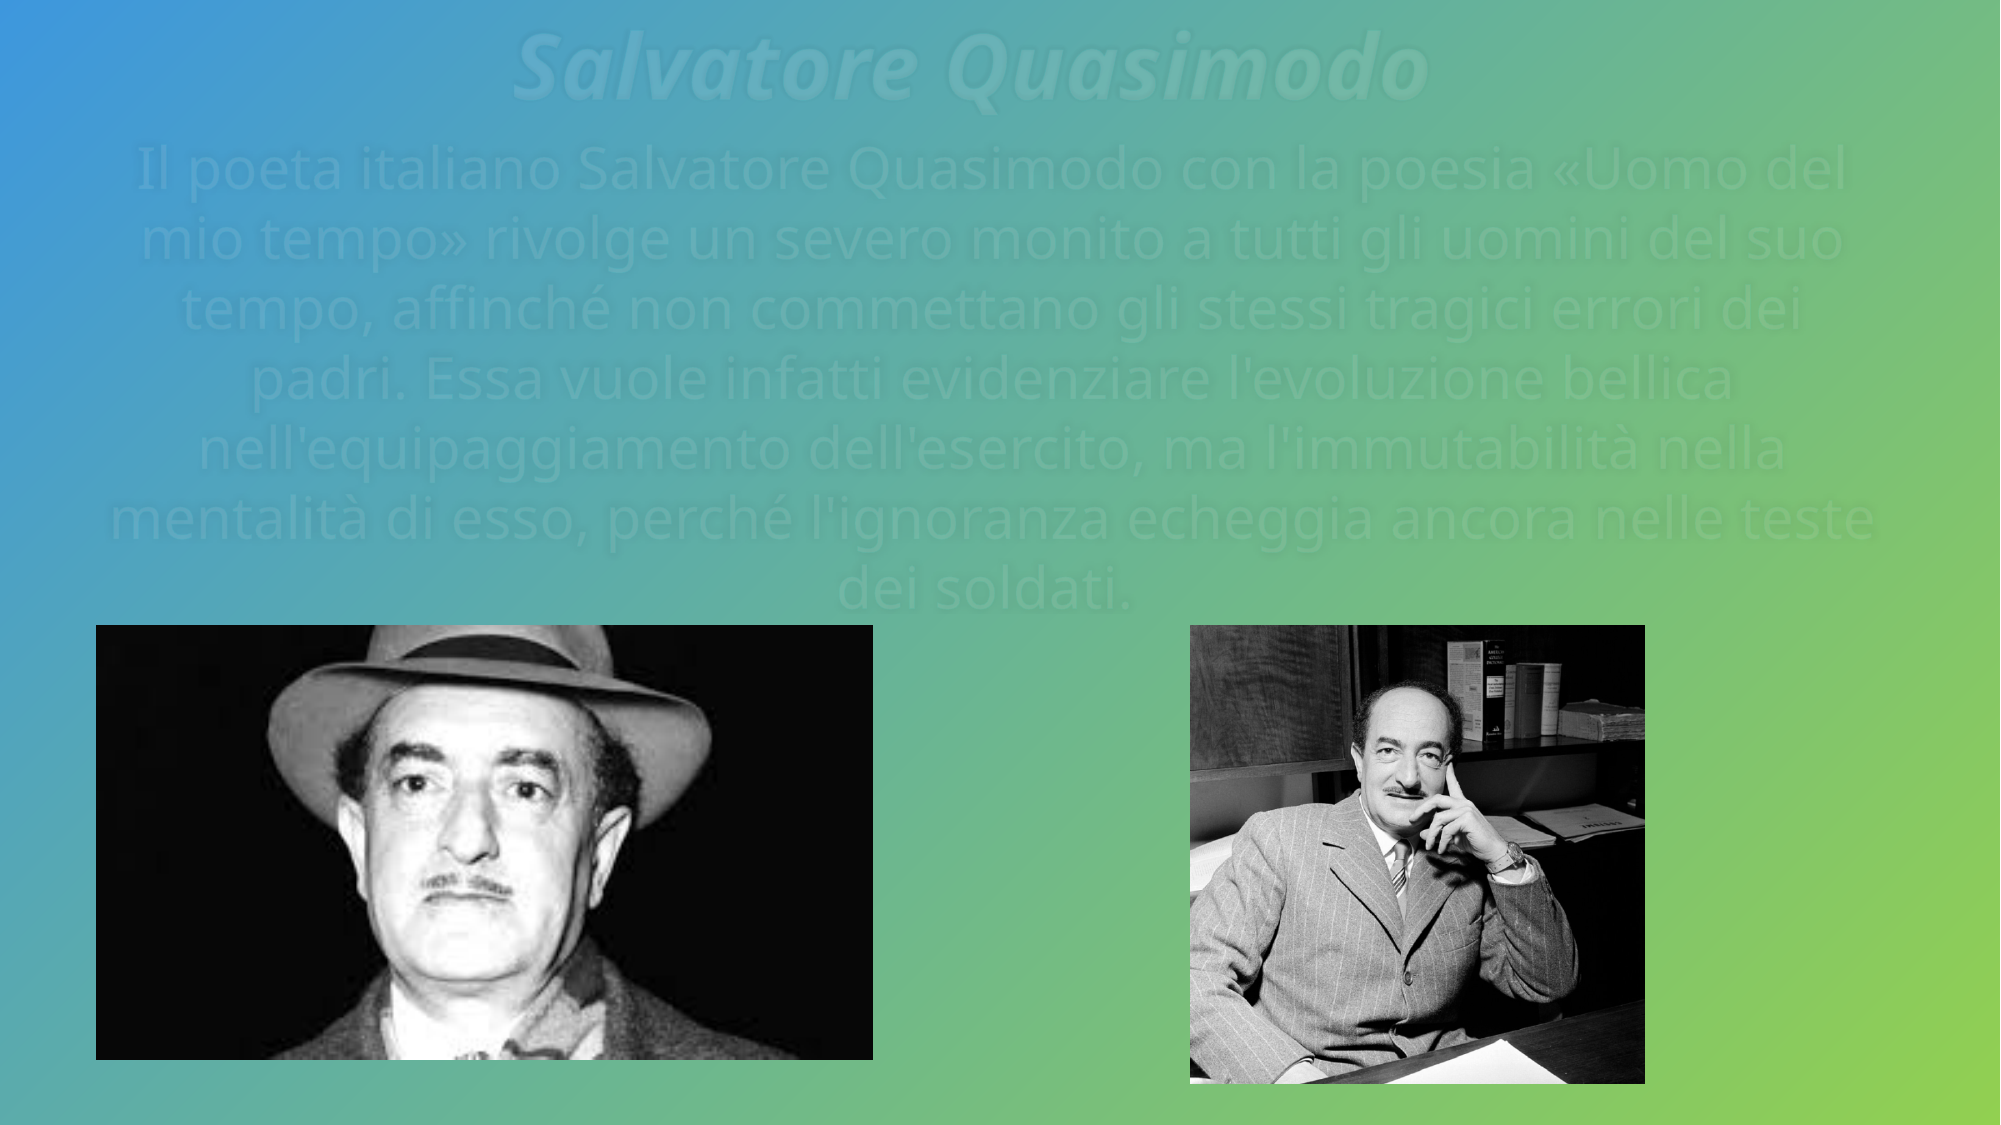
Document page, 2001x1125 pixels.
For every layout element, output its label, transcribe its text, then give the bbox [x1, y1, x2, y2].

picture [96, 624, 874, 1060]
title Salvatore Quasimodo [197, 0, 1747, 118]
subtitle Il poeta italiano Salvatore Quasimodo con la poesia «Uomo del mio tempo» rivolge un severo monito a tutti gli uomini del suo tempo, affinché non commettano gli stessi tragici errori dei padri. Essa vuole infatti evidenziare l'evoluzione bellica nell'equipaggiamento dell'esercito, ma l'immutabilità nella mentalità di esso, perché l'ignoranza echeggia ancora nelle teste dei soldati. [88, 123, 1896, 549]
picture [1189, 624, 1645, 1085]
